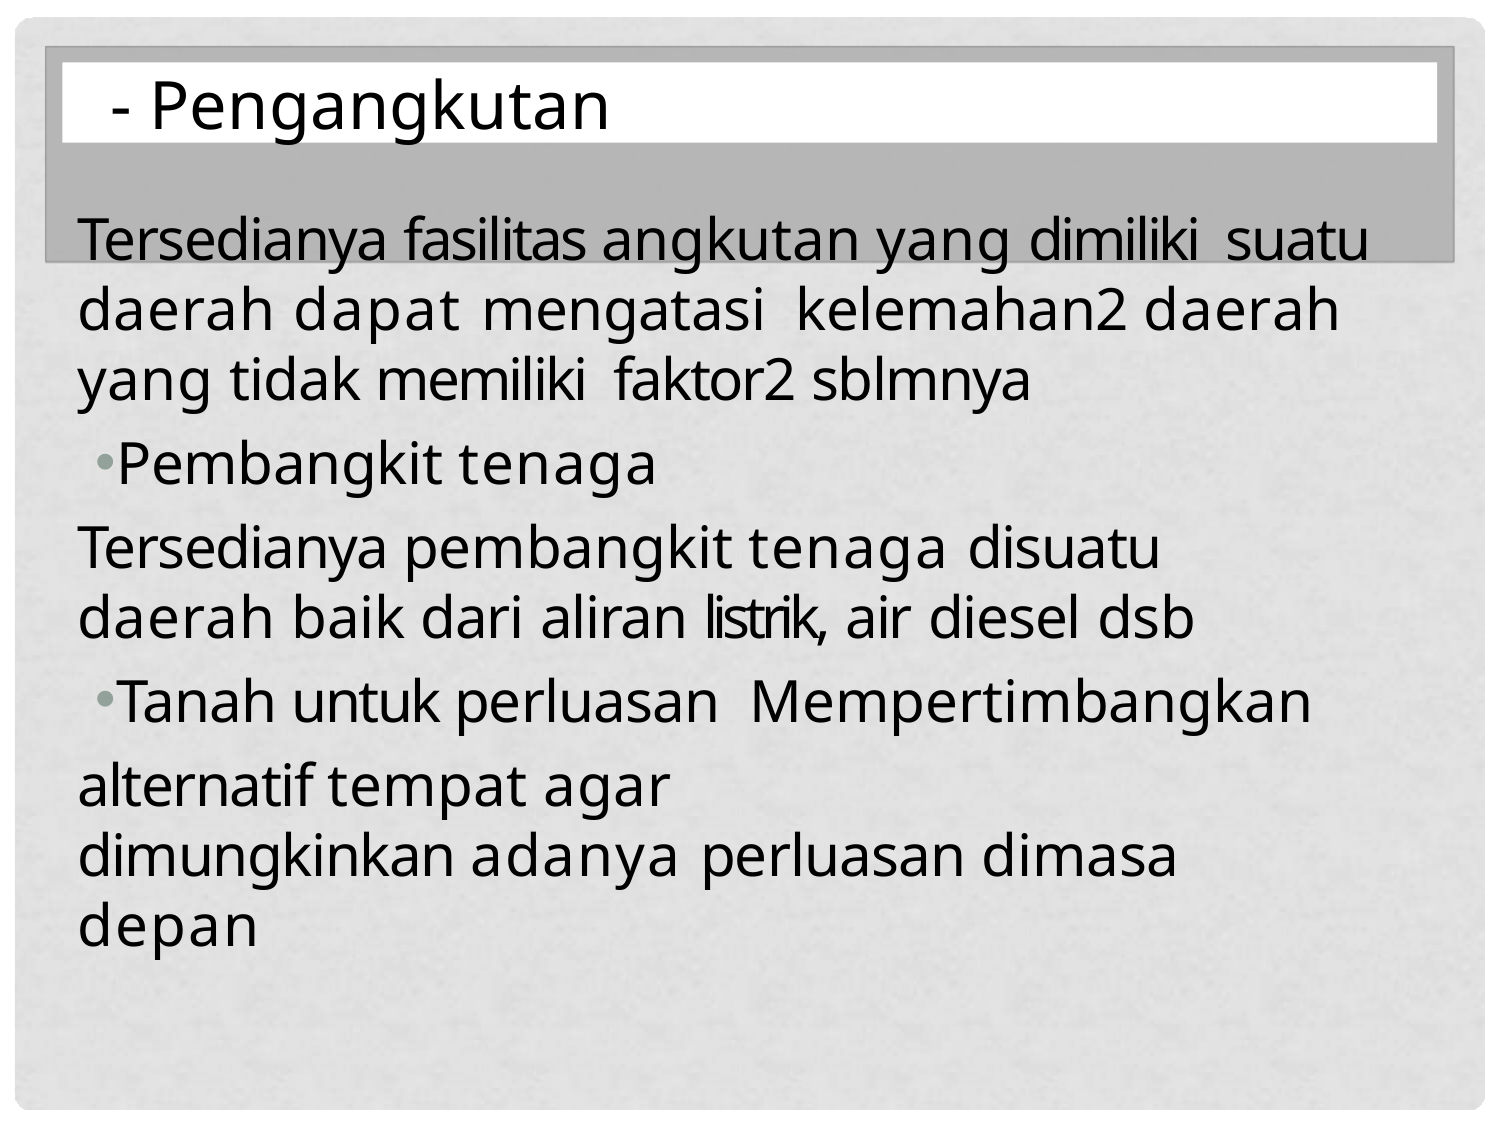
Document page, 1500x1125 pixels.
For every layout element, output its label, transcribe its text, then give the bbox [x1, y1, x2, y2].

text_box [44, 45, 1456, 264]
picture [14, 16, 1485, 1110]
text_box - Pengangkutan [62, 62, 1438, 143]
text_box Tersedianya fasilitas angkutan yang dimiliki suatu daerah dapat mengatasi kelemahan2 daerah yang tidak memiliki faktor2 sblmnya Pembangkit tenaga Tersedianya pembangkit tenaga disuatu daerah baik dari aliran listrik, air diesel dsb Tanah untuk perluasan Mempertimbangkan alternatif tempat agar dimungkinkan adanya perluasan dimasa depan [74, 199, 1438, 958]
